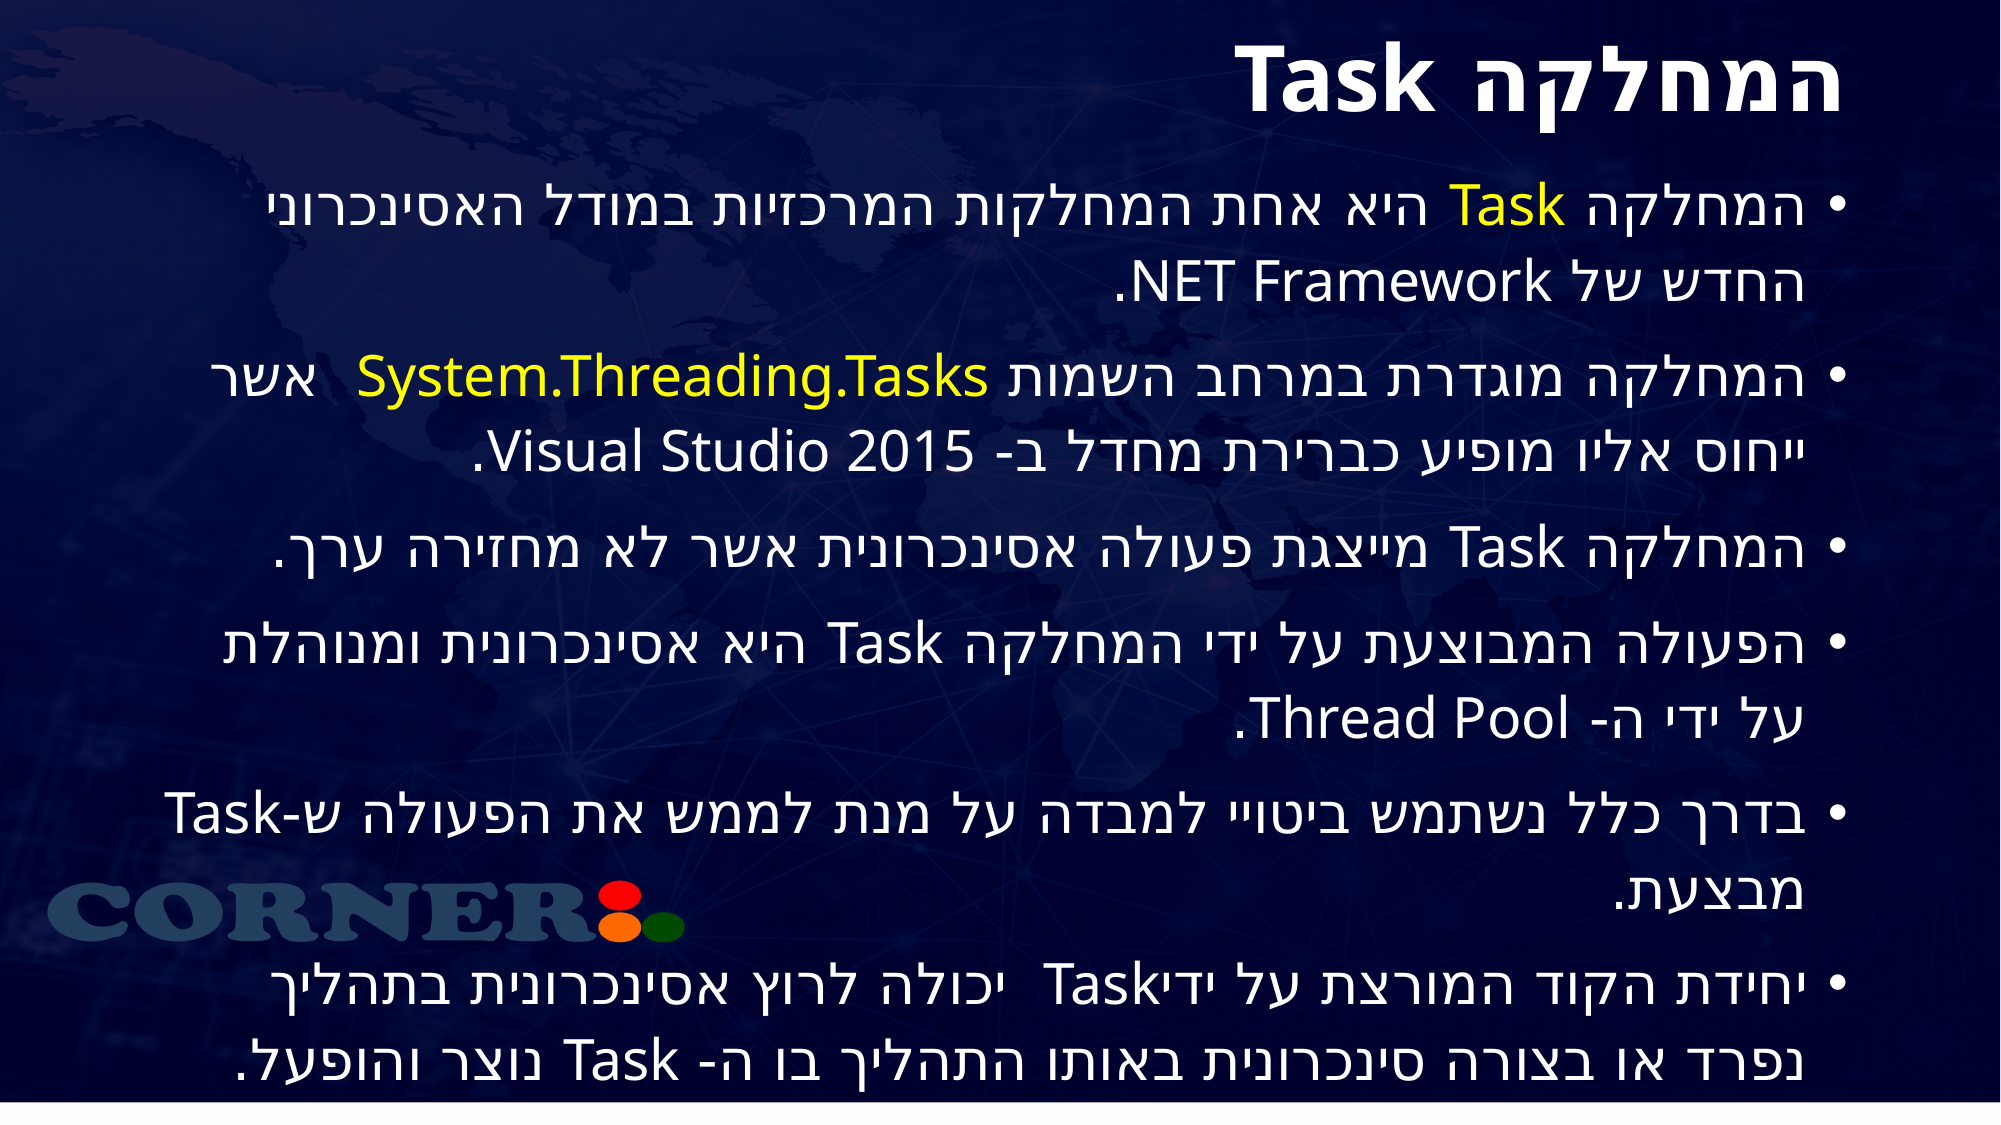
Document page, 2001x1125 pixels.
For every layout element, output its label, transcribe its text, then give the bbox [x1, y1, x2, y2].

title המחלקה Task [137, 20, 1863, 143]
picture [0, 0, 2001, 1125]
list המחלקה Task היא אחת המחלקות המרכזיות במודל האסינכרוני החדש של NET Framework. המחלקה מוגדרת במרחב השמות System.Threading.Tasks אשר ייחוס אליו מופיע כברירת מחדל ב- Visual Studio 2015. המחלקה Task מייצגת פעולה אסינכרונית אשר לא מחזירה ערך. הפעולה המבוצעת על ידי המחלקה Task היא אסינכרונית ומנוהלת על ידי ה- Thread Pool. בדרך כלל נשתמש ביטויי למבדה על מנת לממש את הפעולה ש-Task מבצעת. יחידת הקוד המורצת על ידיTask יכולה לרוץ אסינכרונית בתהליך נפרד או בצורה סינכרונית באותו התהליך בו ה- Task נוצר והופעל. [137, 154, 1863, 1100]
